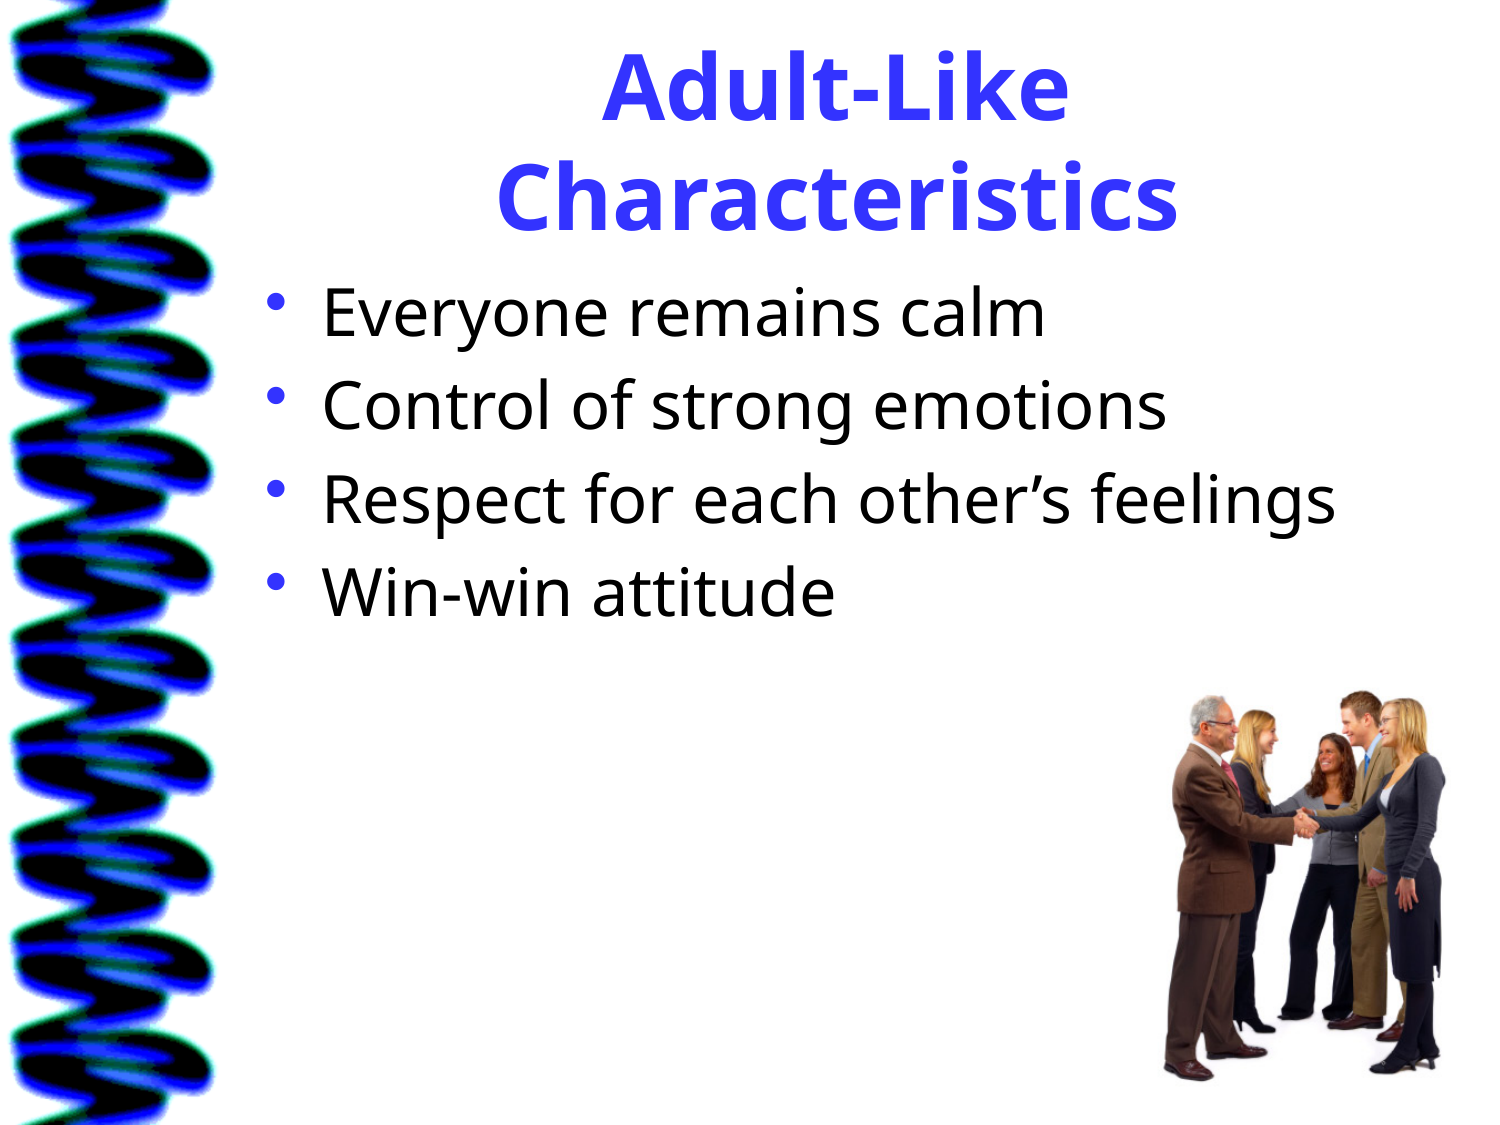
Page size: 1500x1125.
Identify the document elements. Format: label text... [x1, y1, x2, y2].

title Adult-Like Characteristics [249, 44, 1426, 233]
list Everyone remains calm Control of strong emotions Respect for each other’s feelings Win-win attitude [249, 262, 1426, 1006]
picture [0, 0, 1500, 1125]
